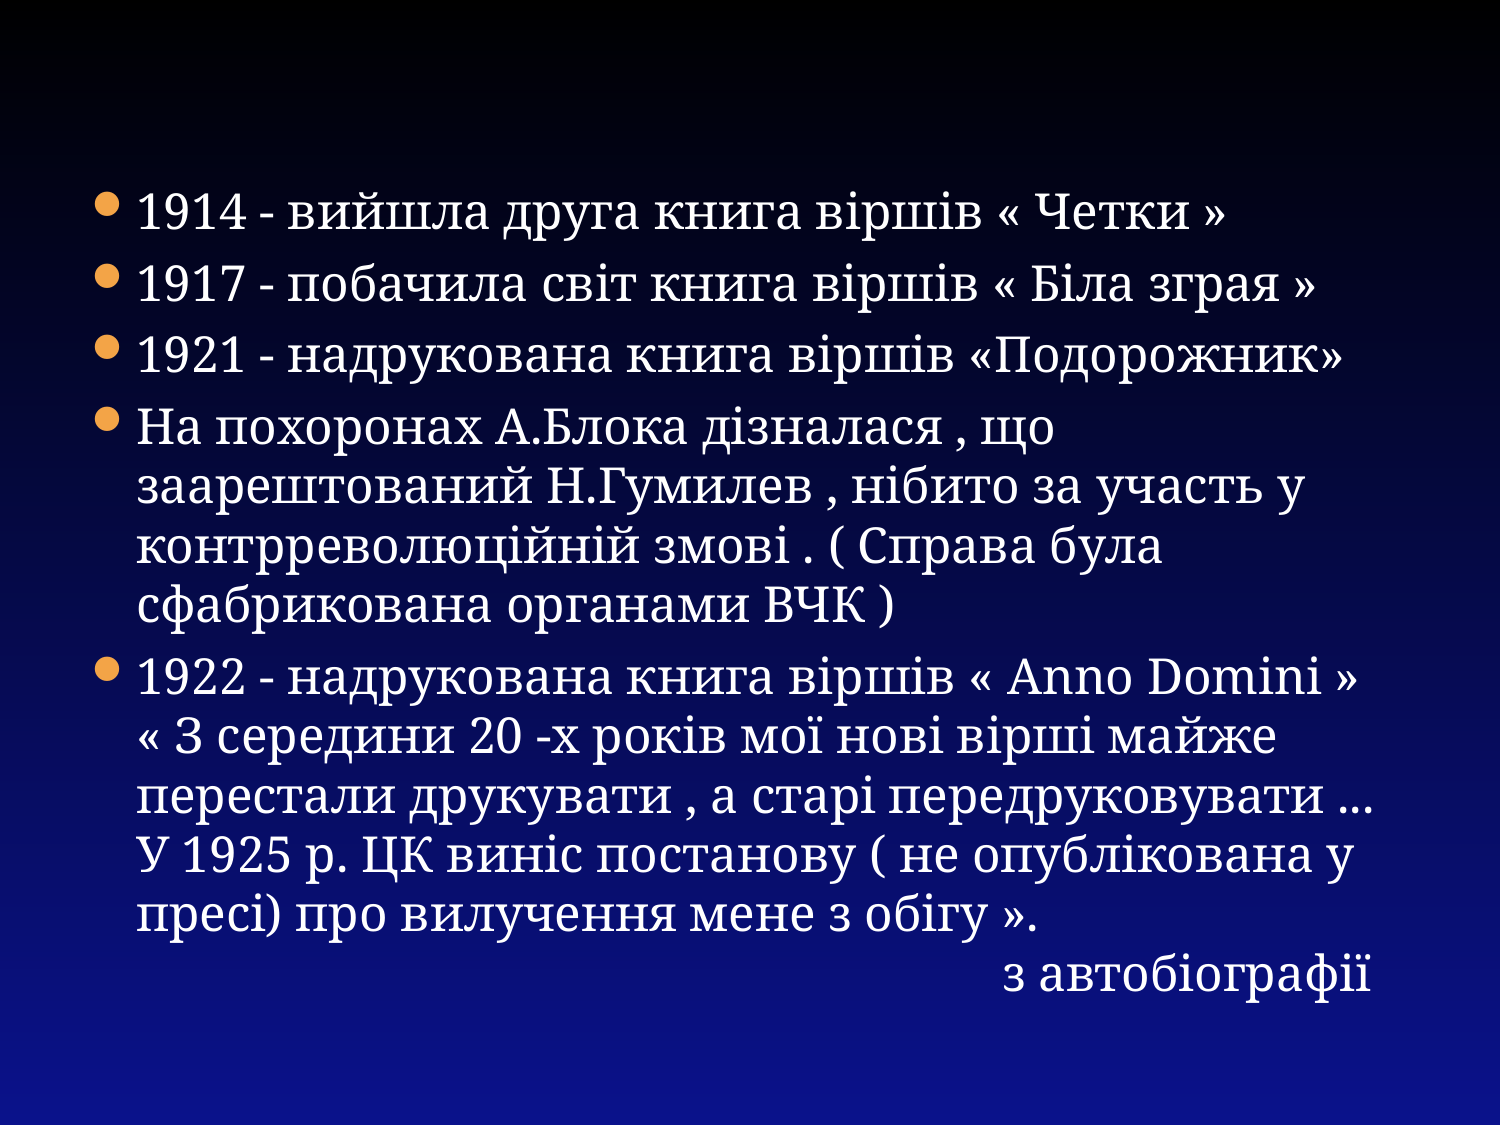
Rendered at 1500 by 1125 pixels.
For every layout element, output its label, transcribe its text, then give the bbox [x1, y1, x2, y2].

list 1914 - вийшла друга книга віршів « Четки » 1917 - побачила світ книга віршів « Біла зграя » 1921 - надрукована книга віршів «Подорожник» На похоронах А.Блока дізналася , що заарештований Н.Гумилев , нібито за участь у контрреволюційній змові . ( Справа була сфабрикована органами ВЧК ) 1922 - надрукована книга віршів « Anno Domini » « З середини 20 -х років мої нові вірші майже перестали друкувати , а старі передруковувати ... У 1925 р. ЦК виніс постанову ( не опублікована у пресі) про вилучення мене з обігу ». з автобіографії [76, 172, 1425, 1010]
